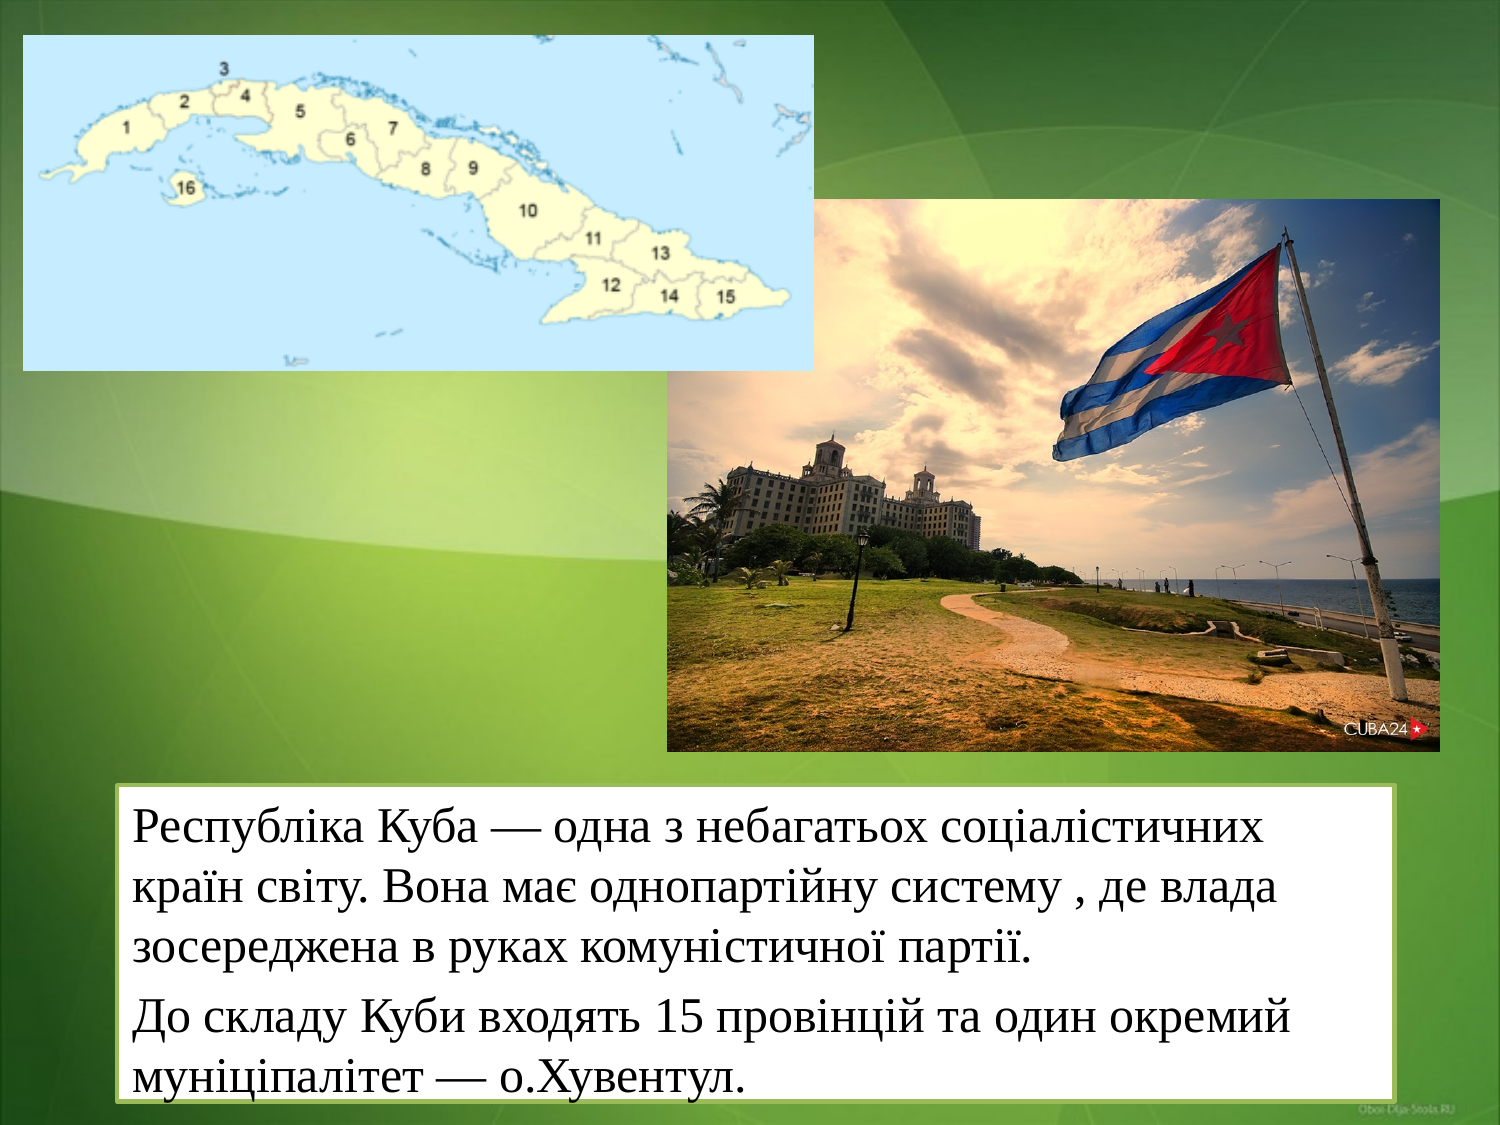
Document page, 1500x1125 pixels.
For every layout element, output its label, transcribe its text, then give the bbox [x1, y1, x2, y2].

picture [0, 0, 1500, 1125]
list Республіка Куба — одна з небагатьох соціалістичних країн світу. Вона має однопартійну систему , де влада зосереджена в руках комуністичної партії. До складу Куби входять 15 провінцій та один окремий муніціпалітет — о.Хувентул. [115, 783, 1397, 1104]
